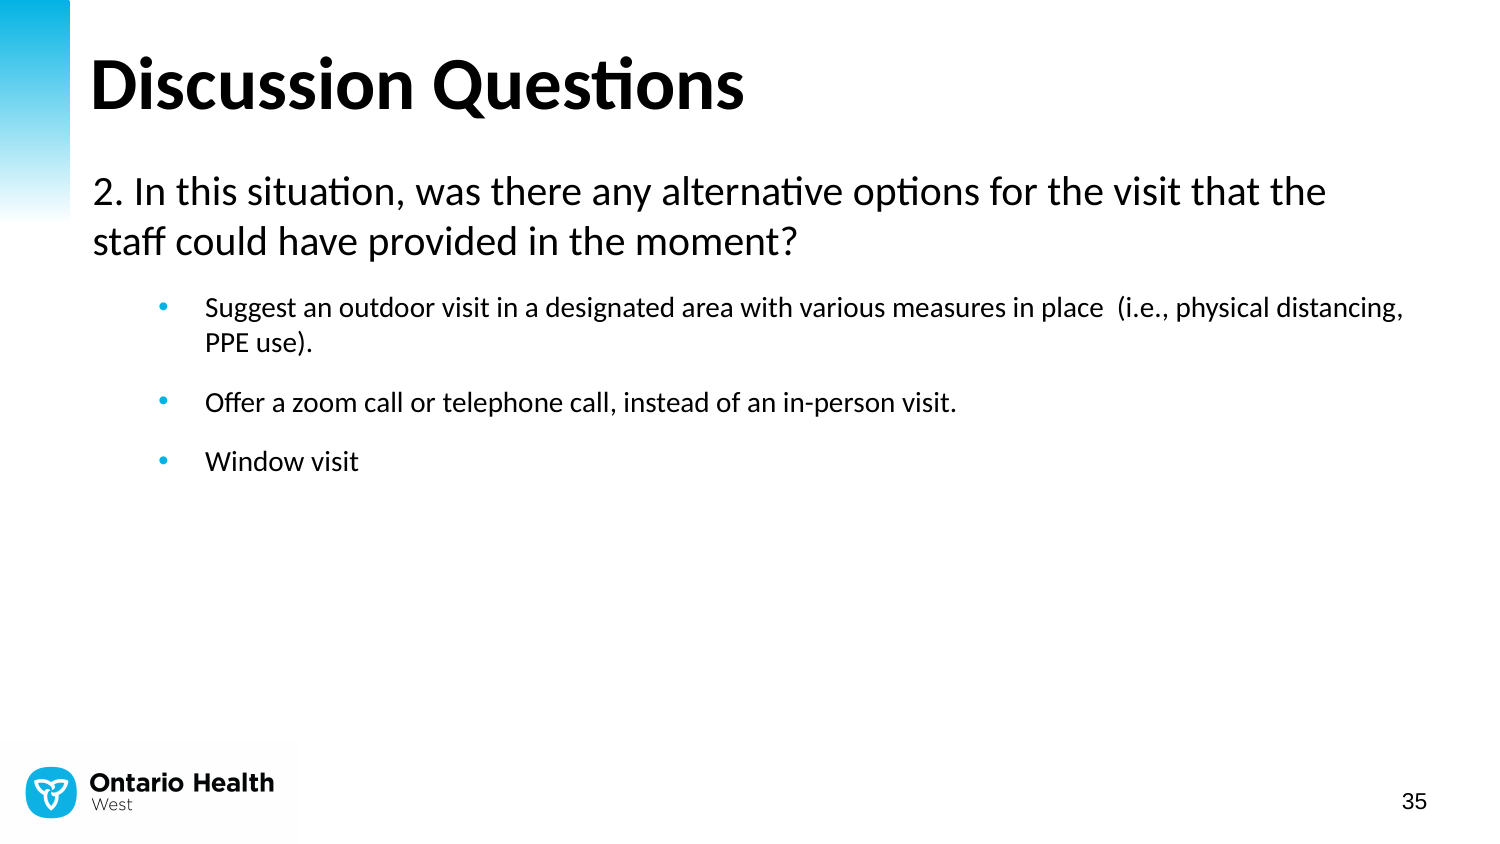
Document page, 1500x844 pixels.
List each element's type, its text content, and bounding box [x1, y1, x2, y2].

list 2. In this situation, was there any alternative options for the visit that the staff could have provided in the moment? Suggest an outdoor visit in a designated area with various measures in place (i.e., physical distancing, PPE use). Offer a zoom call or telephone call, instead of an in-person visit. Window visit [75, 156, 1425, 732]
title Discussion Questions [75, 26, 1392, 156]
picture [0, 741, 299, 844]
